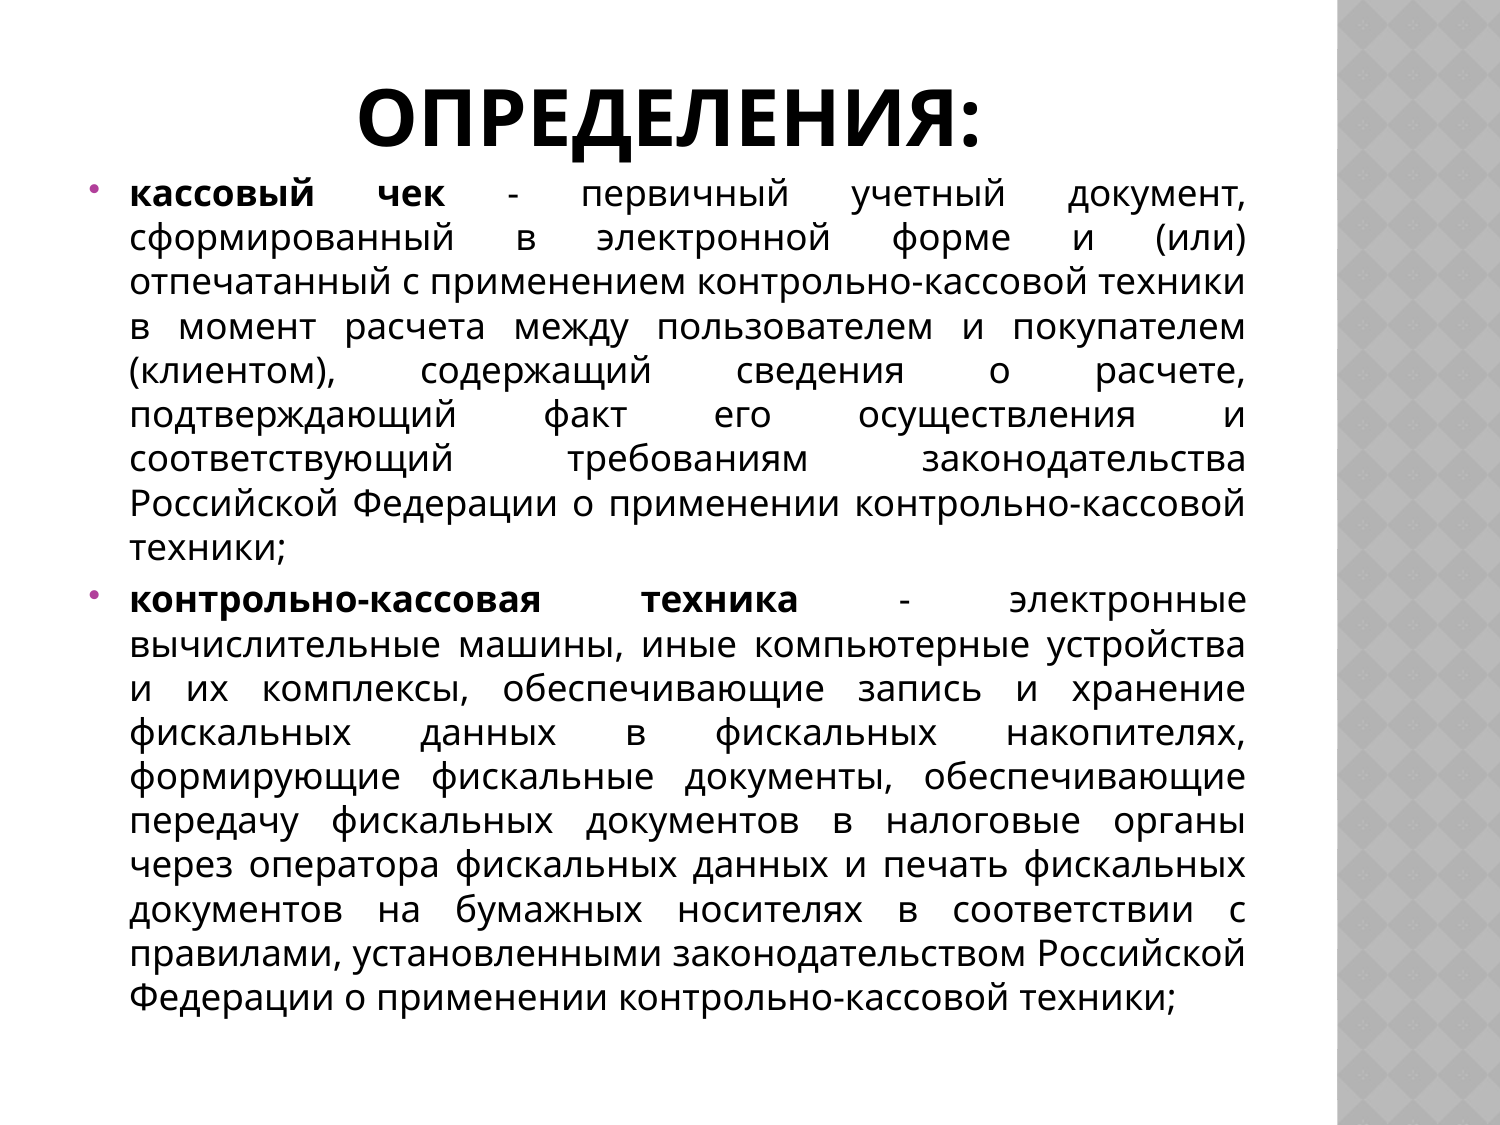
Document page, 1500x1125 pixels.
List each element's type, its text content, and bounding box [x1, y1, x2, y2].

title Определения: [75, 52, 1263, 162]
list кассовый чек - первичный учетный документ, сформированный в электронной форме и (или) отпечатанный с применением контрольно-кассовой техники в момент расчета между пользователем и покупателем (клиентом), содержащий сведения о расчете, подтверждающий факт его осуществления и соответствующий требованиям законодательства Российской Федерации о применении контрольно-кассовой техники; контрольно-кассовая техника - электронные вычислительные машины, иные компьютерные устройства и их комплексы, обеспечивающие запись и хранение фискальных данных в фискальных накопителях, формирующие фискальные документы, обеспечивающие передачу фискальных документов в налоговые органы через оператора фискальных данных и печать фискальных документов на бумажных носителях в соответствии с правилами, установленными законодательством Российской Федерации о применении контрольно-кассовой техники; [75, 162, 1263, 1059]
